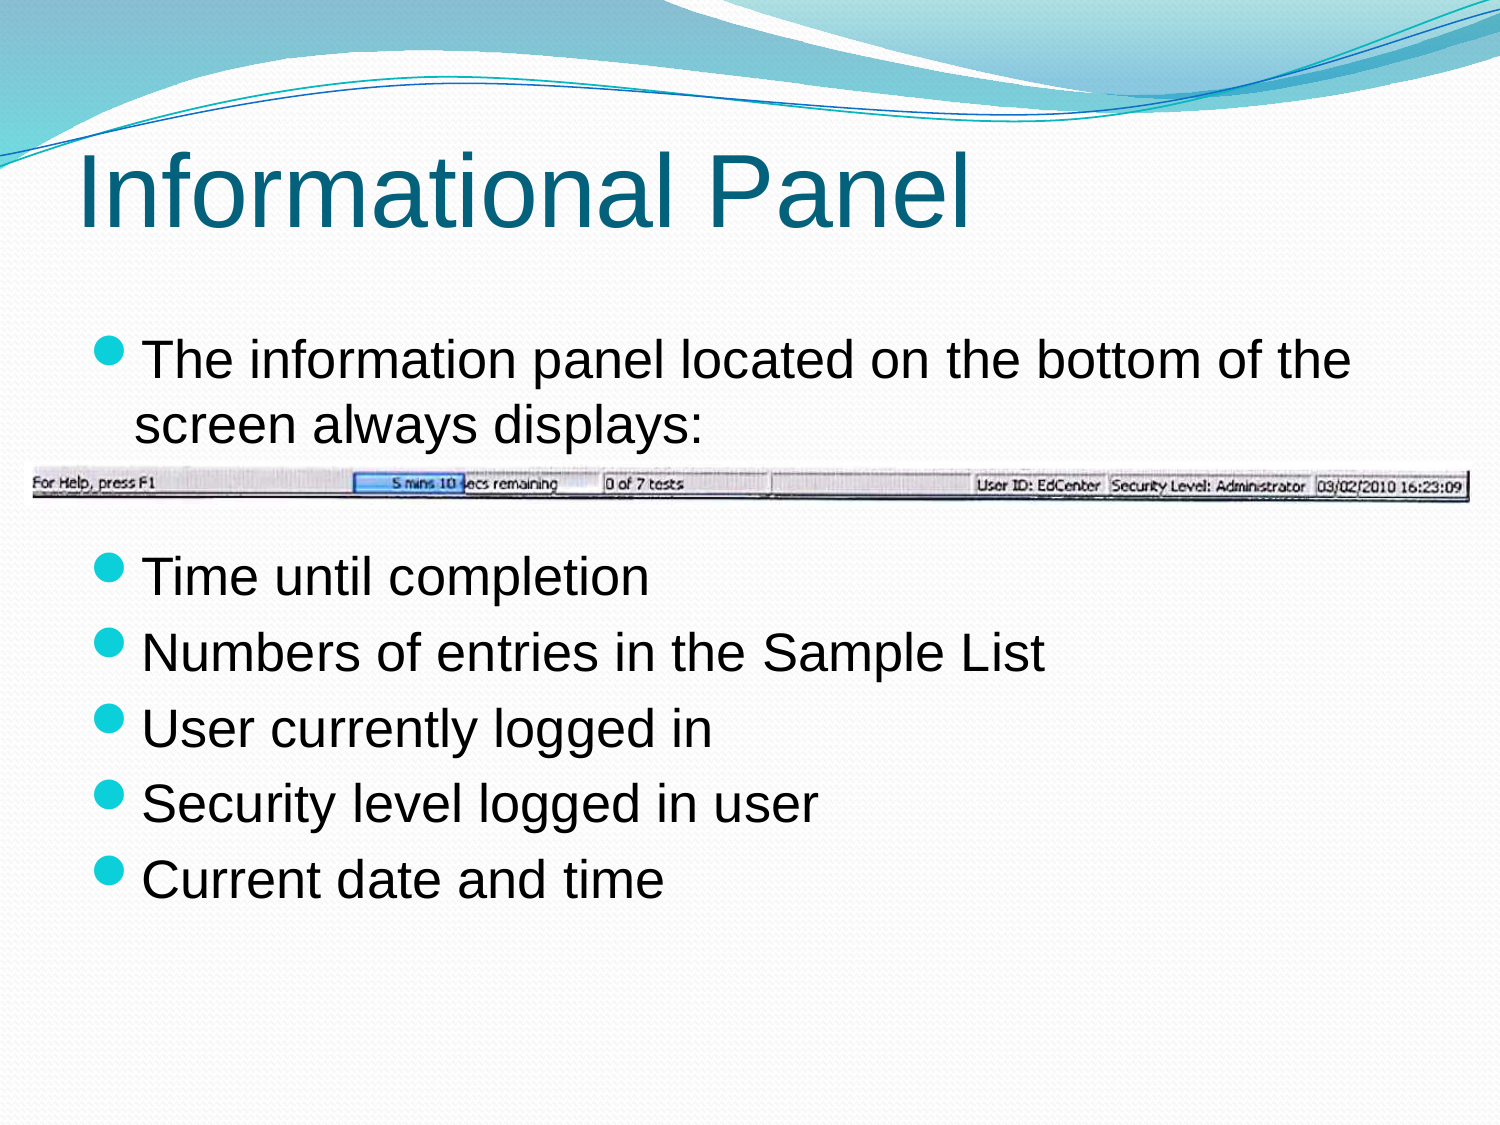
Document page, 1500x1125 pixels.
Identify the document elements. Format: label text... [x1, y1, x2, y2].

title Informational Panel [75, 115, 1425, 303]
picture [24, 462, 1473, 506]
list The information panel located on the bottom of the screen always displays: Time until completion Numbers of entries in the Sample List User currently logged in Security level logged in user Current date and time [75, 517, 1425, 1038]
list The information panel located on the bottom of the screen always displays: Time until completion Numbers of entries in the Sample List User currently logged in Security level logged in user Current date and time [75, 317, 1425, 461]
